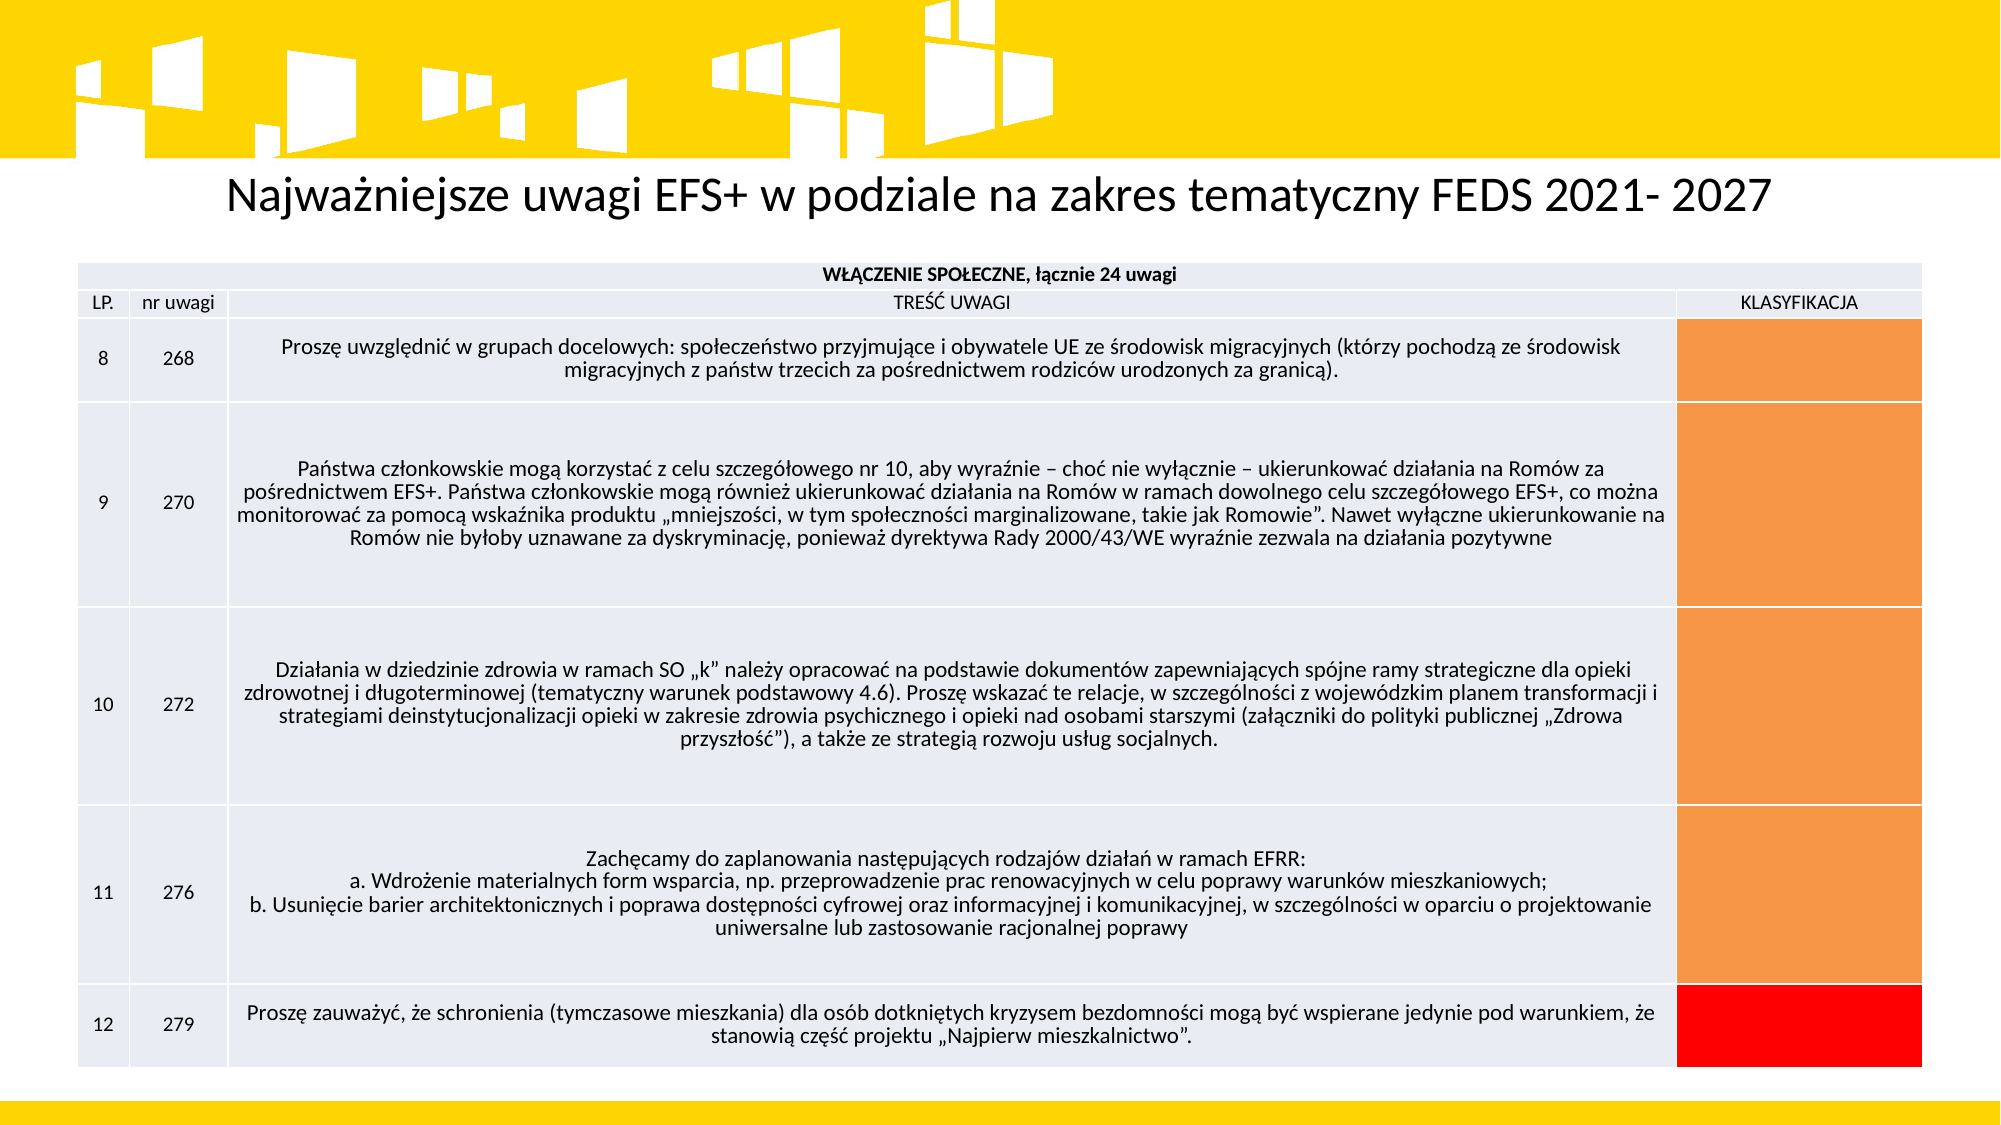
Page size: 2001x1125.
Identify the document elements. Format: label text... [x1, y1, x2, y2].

table_cell TREŚĆ UWAGI [229, 291, 1676, 317]
text_box Najważniejsze uwagi EFS+ w podziale na zakres tematyczny FEDS 2021- 2027 [77, 153, 1923, 262]
table_cell [1677, 319, 1922, 401]
table_cell 268 [130, 319, 227, 401]
table_cell LP. [78, 291, 129, 317]
table_cell KLASYFIKACJA [1677, 291, 1922, 317]
table_cell 10 [78, 608, 129, 804]
table_cell 11 [78, 806, 129, 983]
table_cell 270 [130, 403, 227, 606]
table_cell Proszę uwzględnić w grupach docelowych: społeczeństwo przyjmujące i obywatele UE ze środowisk migracyjnych (którzy pochodzą ze środowisk migracyjnych z państw trzecich za pośrednictwem rodziców urodzonych za granicą). [229, 319, 1676, 401]
table_cell 279 [130, 985, 227, 1067]
table_cell [1677, 403, 1922, 606]
table_cell Proszę zauważyć, że schronienia (tymczasowe mieszkania) dla osób dotkniętych kryzysem bezdomności mogą być wspierane jedynie pod warunkiem, że stanowią część projektu „Najpierw mieszkalnictwo”. [229, 985, 1676, 1067]
table_cell [1677, 806, 1922, 983]
table_cell 276 [130, 806, 227, 983]
table_cell [1677, 985, 1922, 1067]
table_cell nr uwagi [130, 291, 227, 317]
table_header WŁĄCZENIE SPOŁECZNE, łącznie 24 uwagi [78, 263, 1922, 289]
table_cell [1677, 608, 1922, 804]
table_cell 9 [78, 403, 129, 606]
picture [0, 0, 2001, 1125]
table_cell 8 [78, 319, 129, 401]
table_cell 272 [130, 608, 227, 804]
text_box [249, 148, 1721, 153]
table_cell 12 [78, 985, 129, 1067]
table_cell Działania w dziedzinie zdrowia w ramach SO „k” należy opracować na podstawie dokumentów zapewniających spójne ramy strategiczne dla opieki zdrowotnej i długoterminowej (tematyczny warunek podstawowy 4.6). Proszę wskazać te relacje, w szczególności z wojewódzkim planem transformacji i strategiami deinstytucjonalizacji opieki w zakresie zdrowia psychicznego i opieki nad osobami starszymi (załączniki do polityki publicznej „Zdrowa przyszłość”), a także ze strategią rozwoju usług socjalnych. [229, 608, 1676, 804]
table_cell Państwa członkowskie mogą korzystać z celu szczegółowego nr 10, aby wyraźnie – choć nie wyłącznie – ukierunkować działania na Romów za pośrednictwem EFS+. Państwa członkowskie mogą również ukierunkować działania na Romów w ramach dowolnego celu szczegółowego EFS+, co można monitorować za pomocą wskaźnika produktu „mniejszości, w tym społeczności marginalizowane, takie jak Romowie”. Nawet wyłączne ukierunkowanie na Romów nie byłoby uznawane za dyskryminację, ponieważ dyrektywa Rady 2000/43/WE wyraźnie zezwala na działania pozytywne [229, 403, 1676, 606]
table_cell Zachęcamy do zaplanowania następujących rodzajów działań w ramach EFRR: a. Wdrożenie materialnych form wsparcia, np. przeprowadzenie prac renowacyjnych w celu poprawy warunków mieszkaniowych; b. Usunięcie barier architektonicznych i poprawa dostępności cyfrowej oraz informacyjnej i komunikacyjnej, w szczególności w oparciu o projektowanie uniwersalne lub zastosowanie racjonalnej poprawy [229, 806, 1676, 983]
